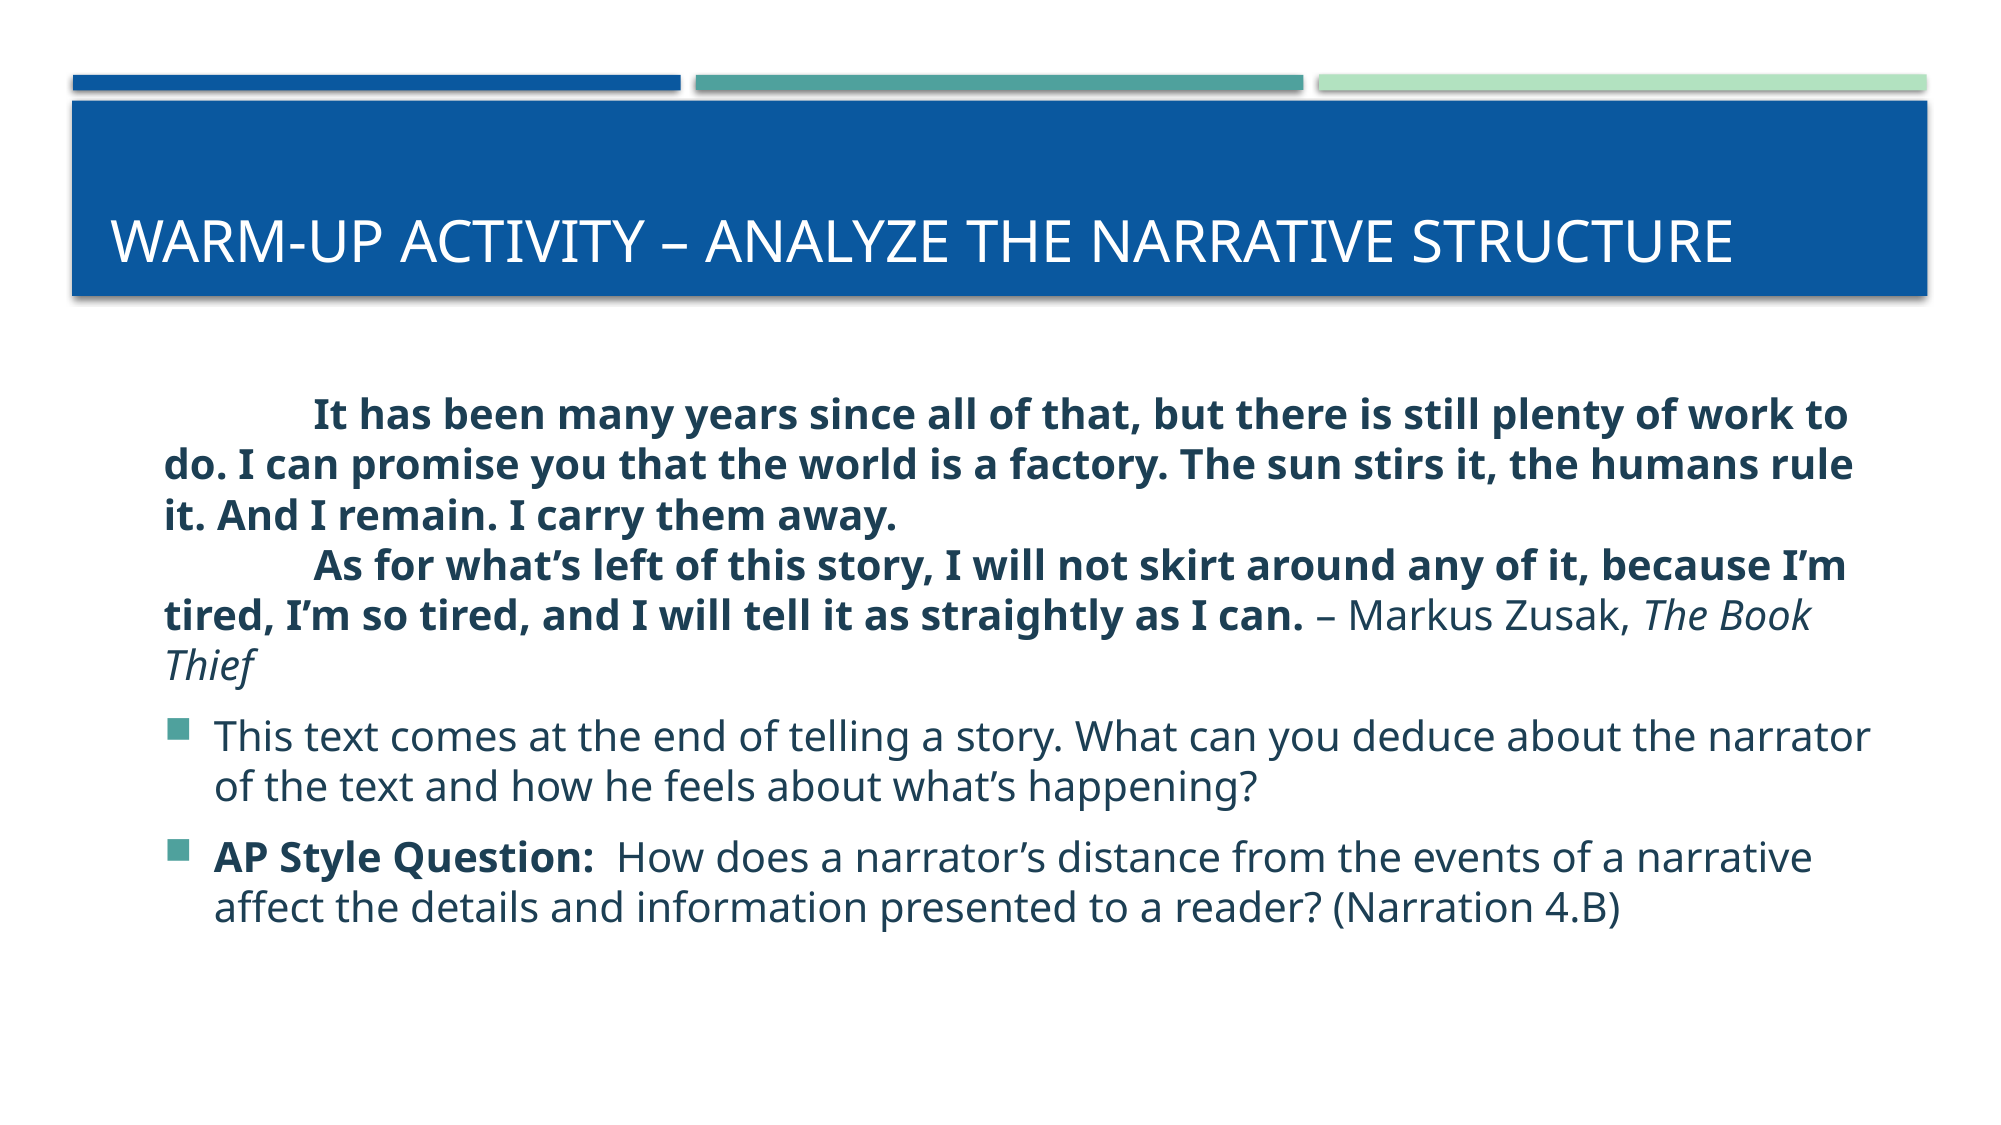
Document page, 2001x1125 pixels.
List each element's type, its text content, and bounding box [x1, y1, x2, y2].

title Warm-up Activity – Analyze the Narrative Structure [95, 115, 1905, 282]
list It has been many years since all of that, but there is still plenty of work to do. I can promise you that the world is a factory. The sun stirs it, the humans rule it. And I remain. I carry them away. As for what’s left of this story, I will not skirt around any of it, because I’m tired, I’m so tired, and I will tell it as straightly as I can. – Markus Zusak, The Book Thief This text comes at the end of telling a story. What can you deduce about the narrator of the text and how he feels about what’s happening? AP Style Question: How does a narrator’s distance from the events of a narrative affect the details and information presented to a reader? (Narration 4.B) [95, 357, 1905, 962]
